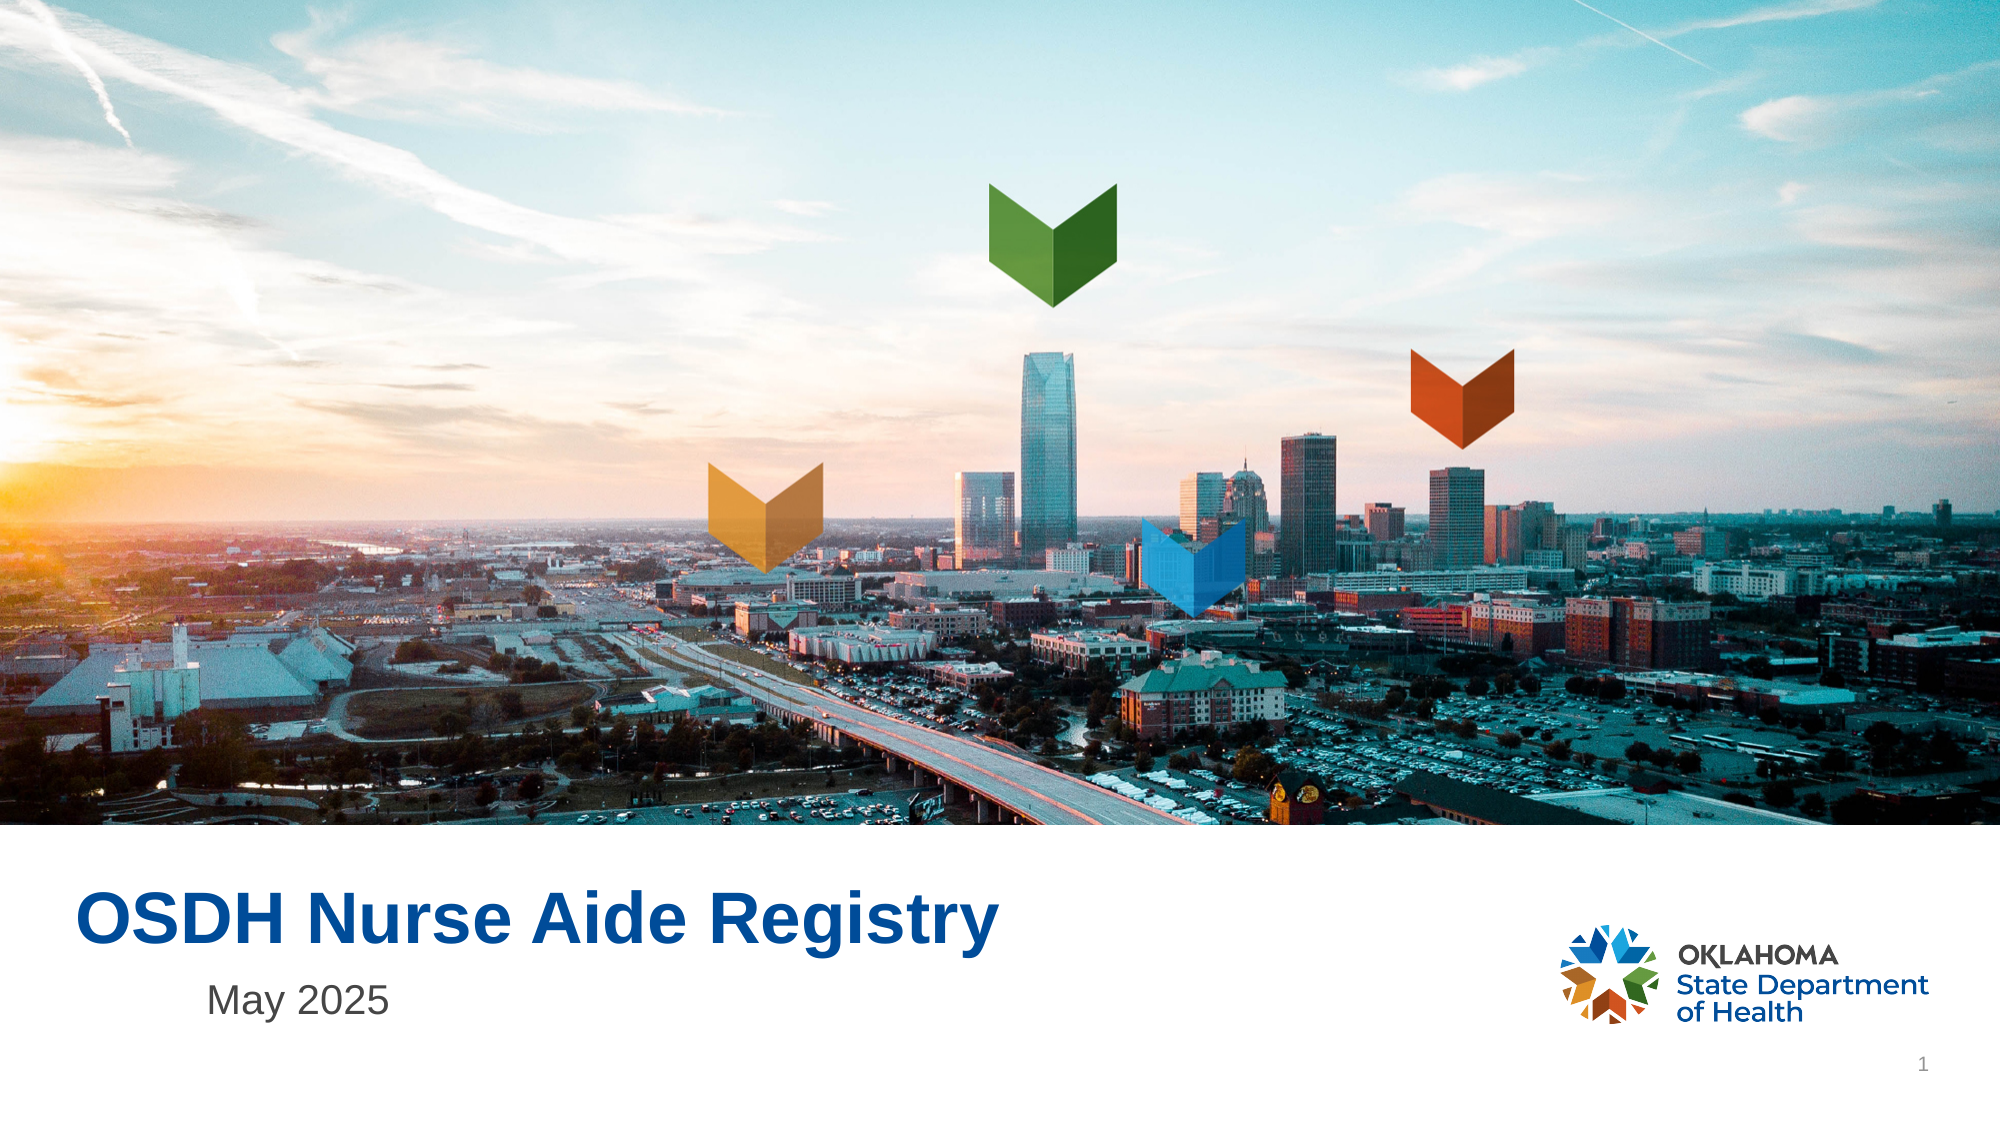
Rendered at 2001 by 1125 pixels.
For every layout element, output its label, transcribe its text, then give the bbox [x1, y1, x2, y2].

picture [0, 0, 2000, 825]
title OSDH Nurse Aide Registry [75, 850, 1495, 966]
picture [1535, 900, 1959, 1049]
list May 2025 [206, 965, 1056, 1055]
slide_number 1 [1494, 1046, 1945, 1079]
